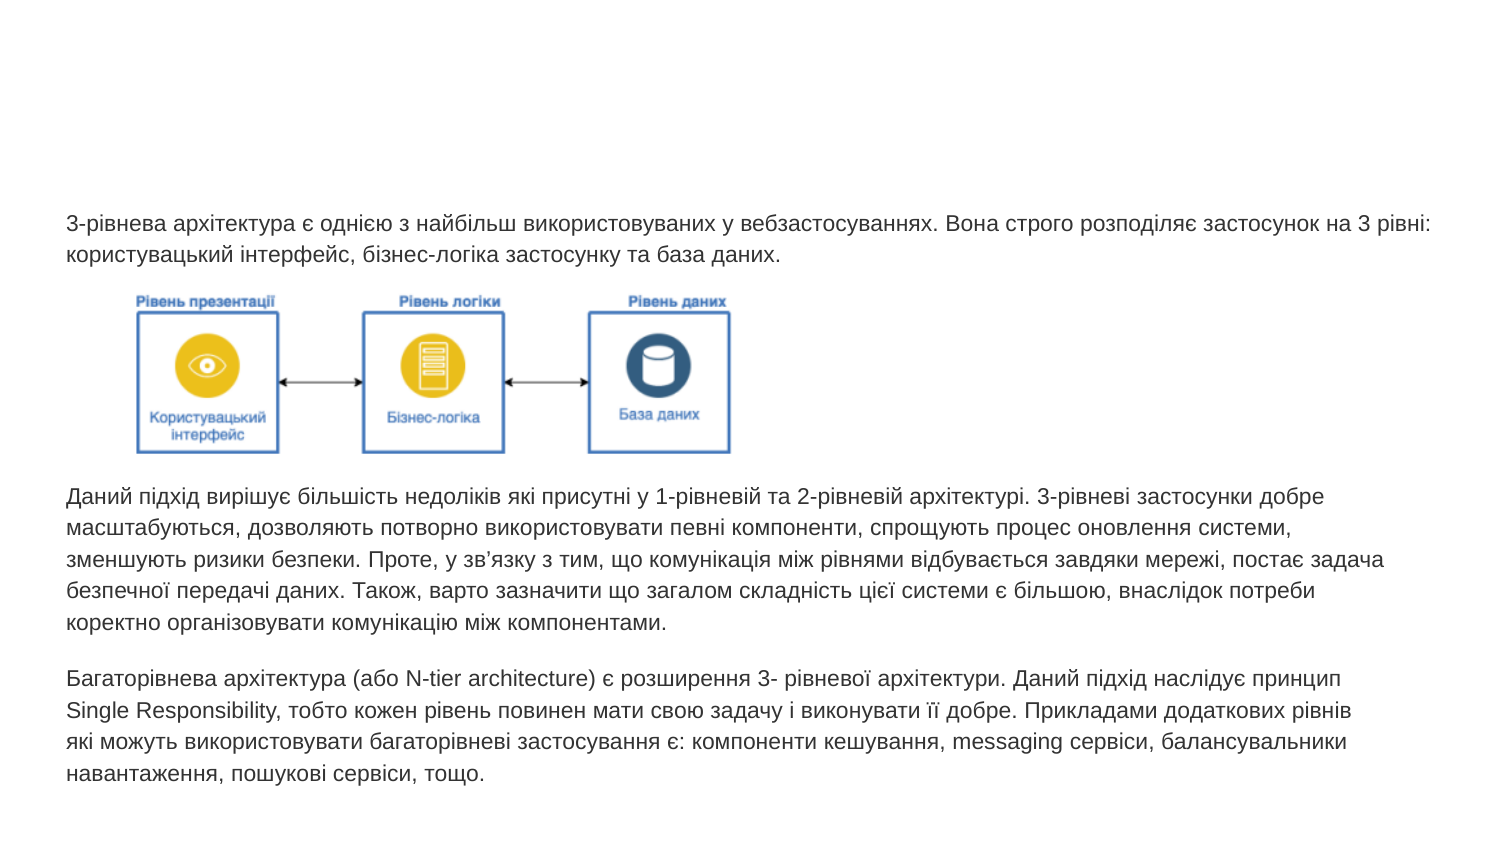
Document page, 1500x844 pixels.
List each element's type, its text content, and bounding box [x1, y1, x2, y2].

picture [90, 280, 751, 463]
text_box Даний підхід вирішує більшість недоліків які присутні у 1-рівневій та 2-рівневій архітектурі. 3-рівневі застосунки добре масштабуються, дозволяють потворно використовувати певні компоненти, спрощують процес оновлення системи, зменшують ризики безпеки. Проте, у зв’язку з тим, що комунікація між рівнями відбувається завдяки мережі, постає задача безпечної передачі даних. Також, варто зазначити що загалом складність цієї системи є більшою, внаслідок потреби коректно організовувати комунікацію між компонентами. Багаторівнева архітектура (або N-tier architecture) є розширення 3- рівневої архітектури. Даний підхід наслідує принцип Single Responsibility, тобто кожен рівень повинен мати свою задачу і виконувати її добре. Прикладами додаткових рівнів які можуть використовувати багаторівневі застосування є: компоненти кешування, messaging сервіси, балансувальники навантаження, пошукові сервіси, тощо. [51, 462, 1401, 801]
list 3-рівнева архітектура є однією з найбільш використовуваних у вебзастосуваннях. Вона строго розподіляє застосунок на 3 рівні: користувацький інтерфейс, бізнес-логіка застосунку та база даних. [51, 189, 1449, 750]
